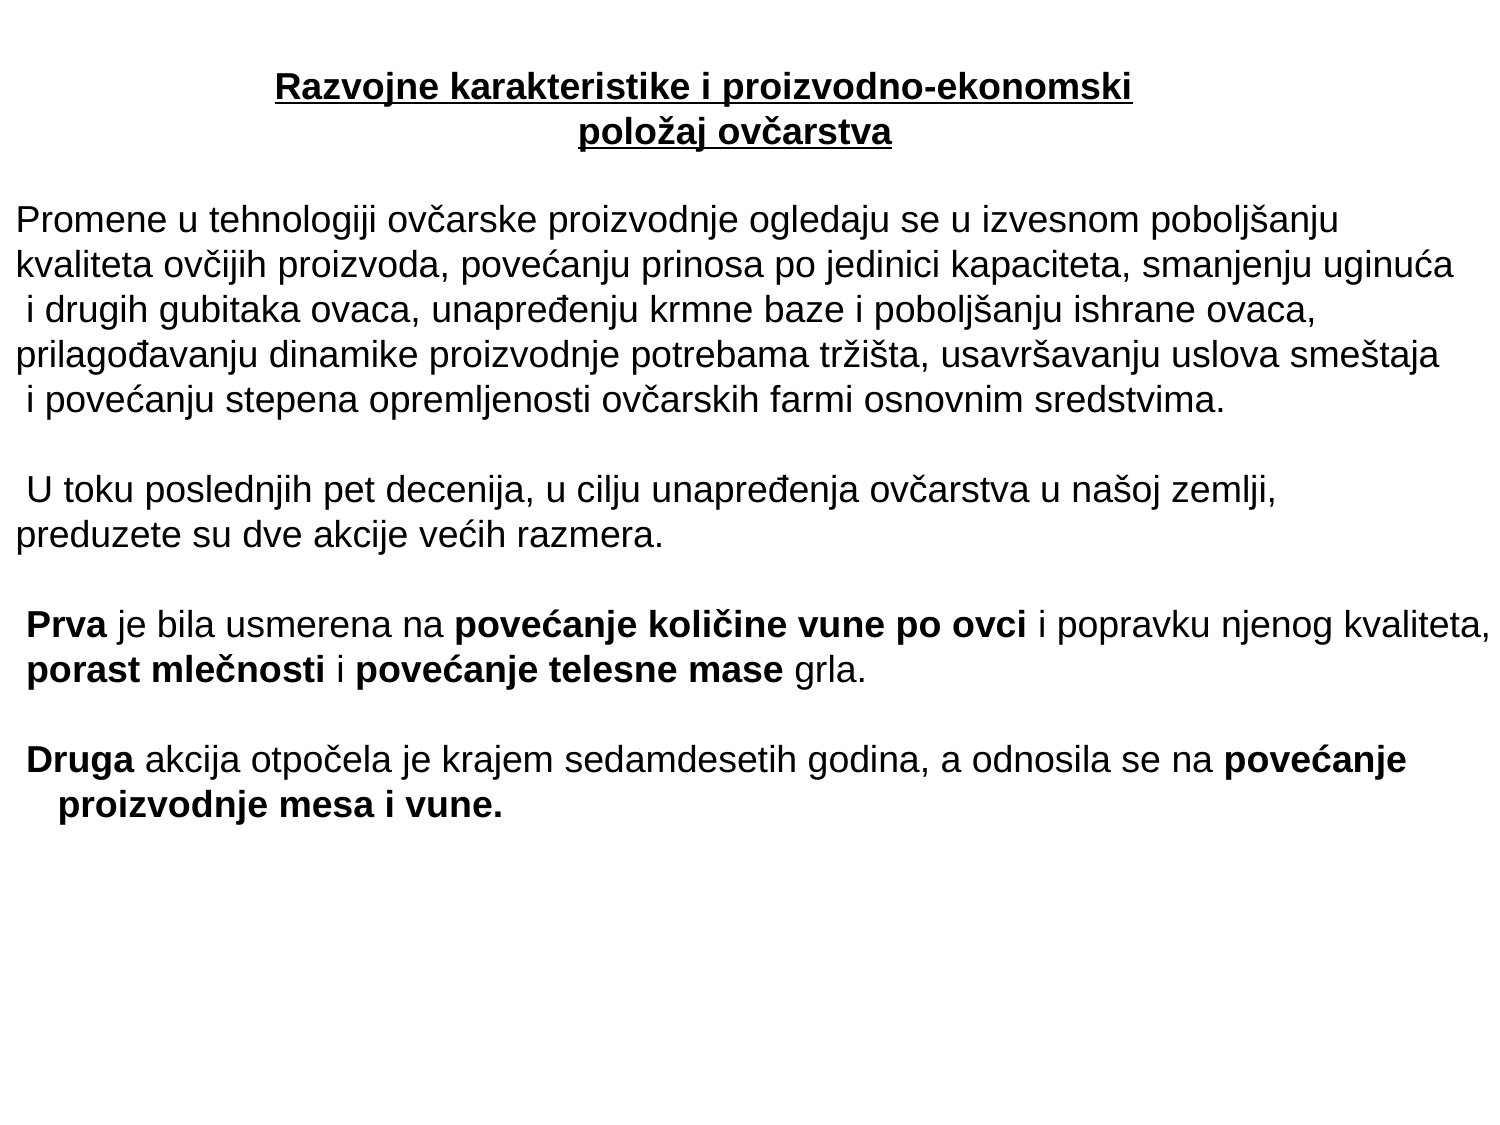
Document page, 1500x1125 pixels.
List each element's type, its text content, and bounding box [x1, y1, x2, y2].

text_box Razvojne karakteristike i proizvodno-ekonomski položaj ovčarstva [238, 50, 1148, 188]
text_box Promene u tehnologiji ovčarske proizvodnje ogledaju se u izvesnom poboljšanju kvaliteta ovčijih proizvoda, povećanju prinosa po jedinici kapaciteta, smanjenju uginuća i drugih gubitaka ovaca, unapređenju krmne baze i poboljšanju ishrane ovaca, prilagođavanju dinamike proizvodnje potrebama tržišta, usavršavanju uslova smeštaja i povećanju stepena opremljenosti ovčarskih farmi osnovnim sredstvima. U toku poslednjih pet decenija, u cilju unapređenja ovčarstva u našoj zemlji, preduzete su dve akcije većih razmera. Prva je bila usmerena na povećanje količine vune po ovci i popravku njenog kvaliteta, porast mlečnosti i povećanje telesne mase grla. Druga akcija otpočela je krajem sedamdesetih godina, a odnosila se na povećanje proizvodnje mesa i vune. [0, 188, 1500, 833]
